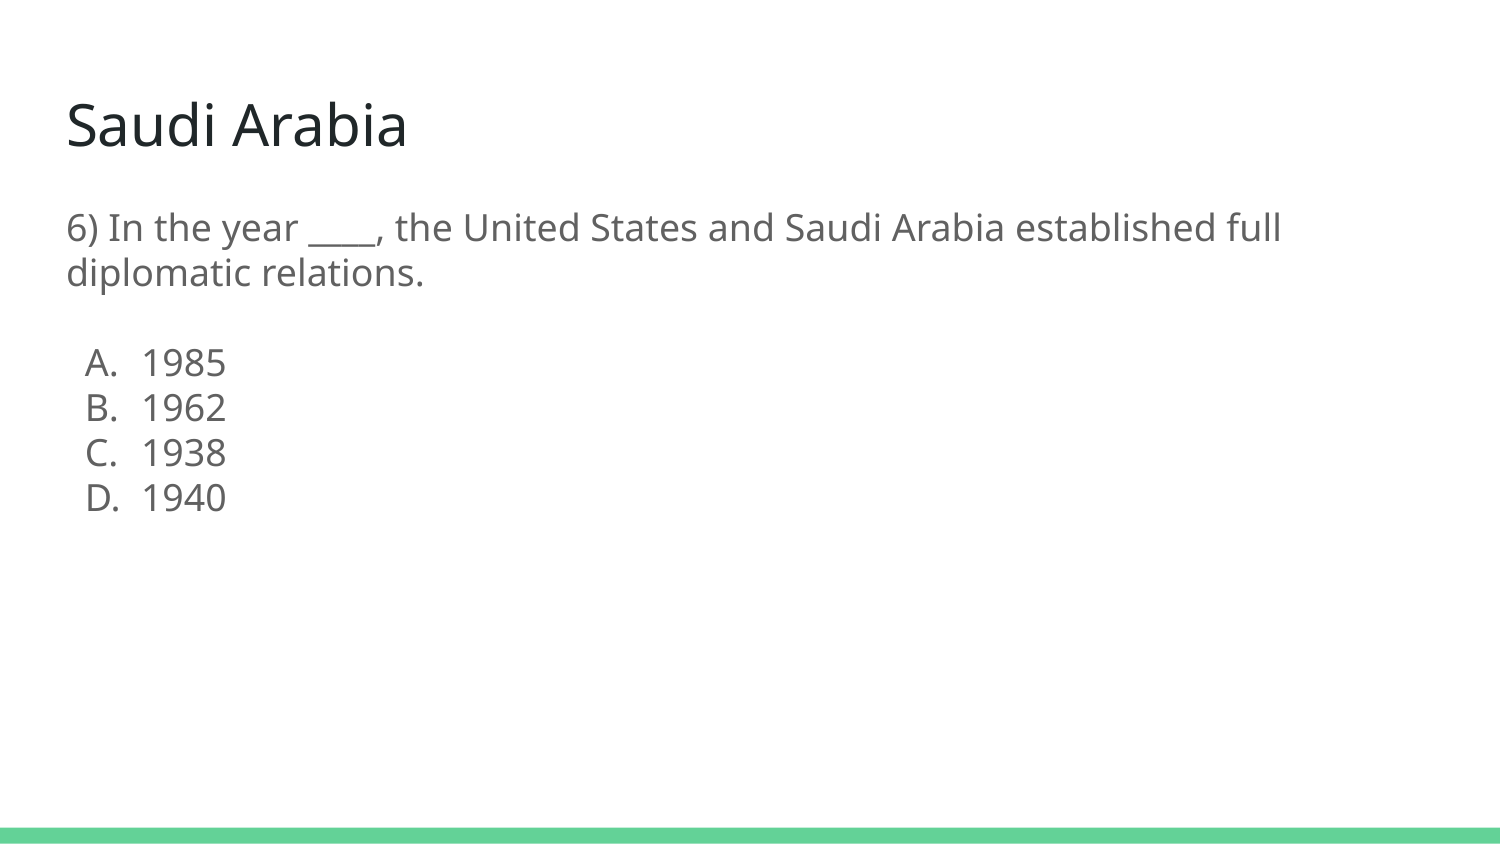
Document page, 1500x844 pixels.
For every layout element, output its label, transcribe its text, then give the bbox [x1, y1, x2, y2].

title Saudi Arabia [51, 72, 1449, 167]
list 6) In the year ____, the United States and Saudi Arabia established full diplomatic relations. 1985 1962 1938 1940 [51, 189, 1449, 750]
